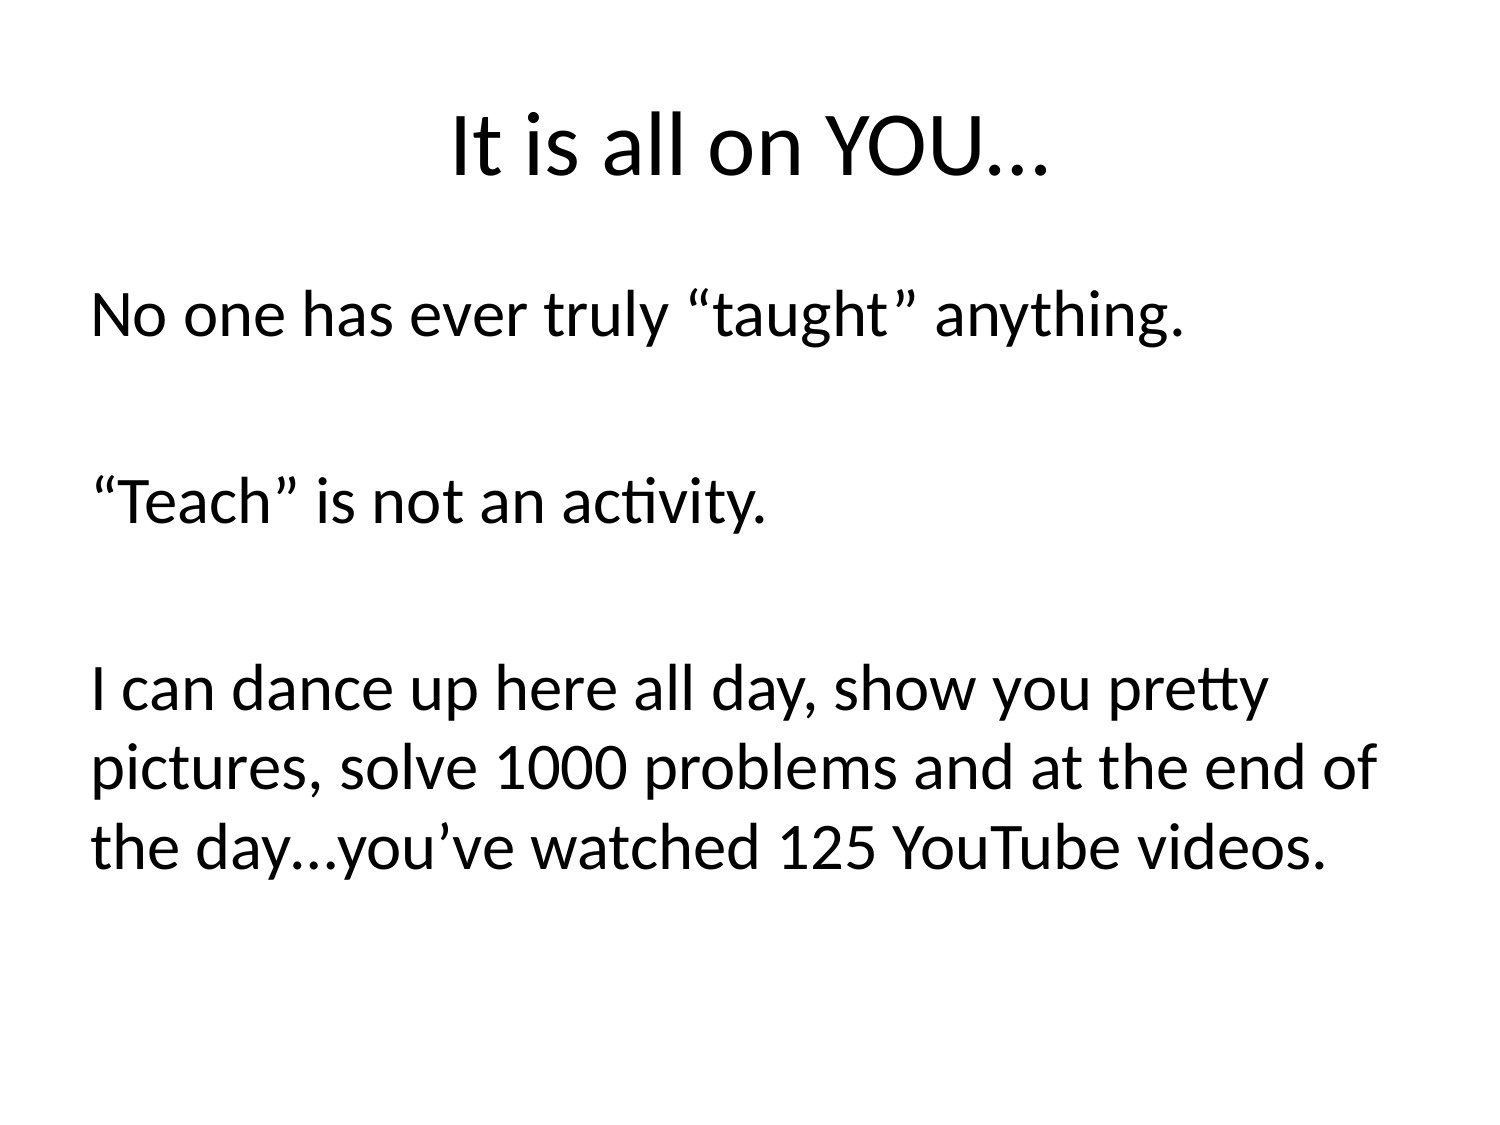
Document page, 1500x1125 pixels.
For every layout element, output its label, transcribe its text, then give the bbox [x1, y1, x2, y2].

title It is all on YOU… [75, 45, 1425, 233]
list No one has ever truly “taught” anything. “Teach” is not an activity. I can dance up here all day, show you pretty pictures, solve 1000 problems and at the end of the day…you’ve watched 125 YouTube videos. [75, 262, 1425, 1005]
